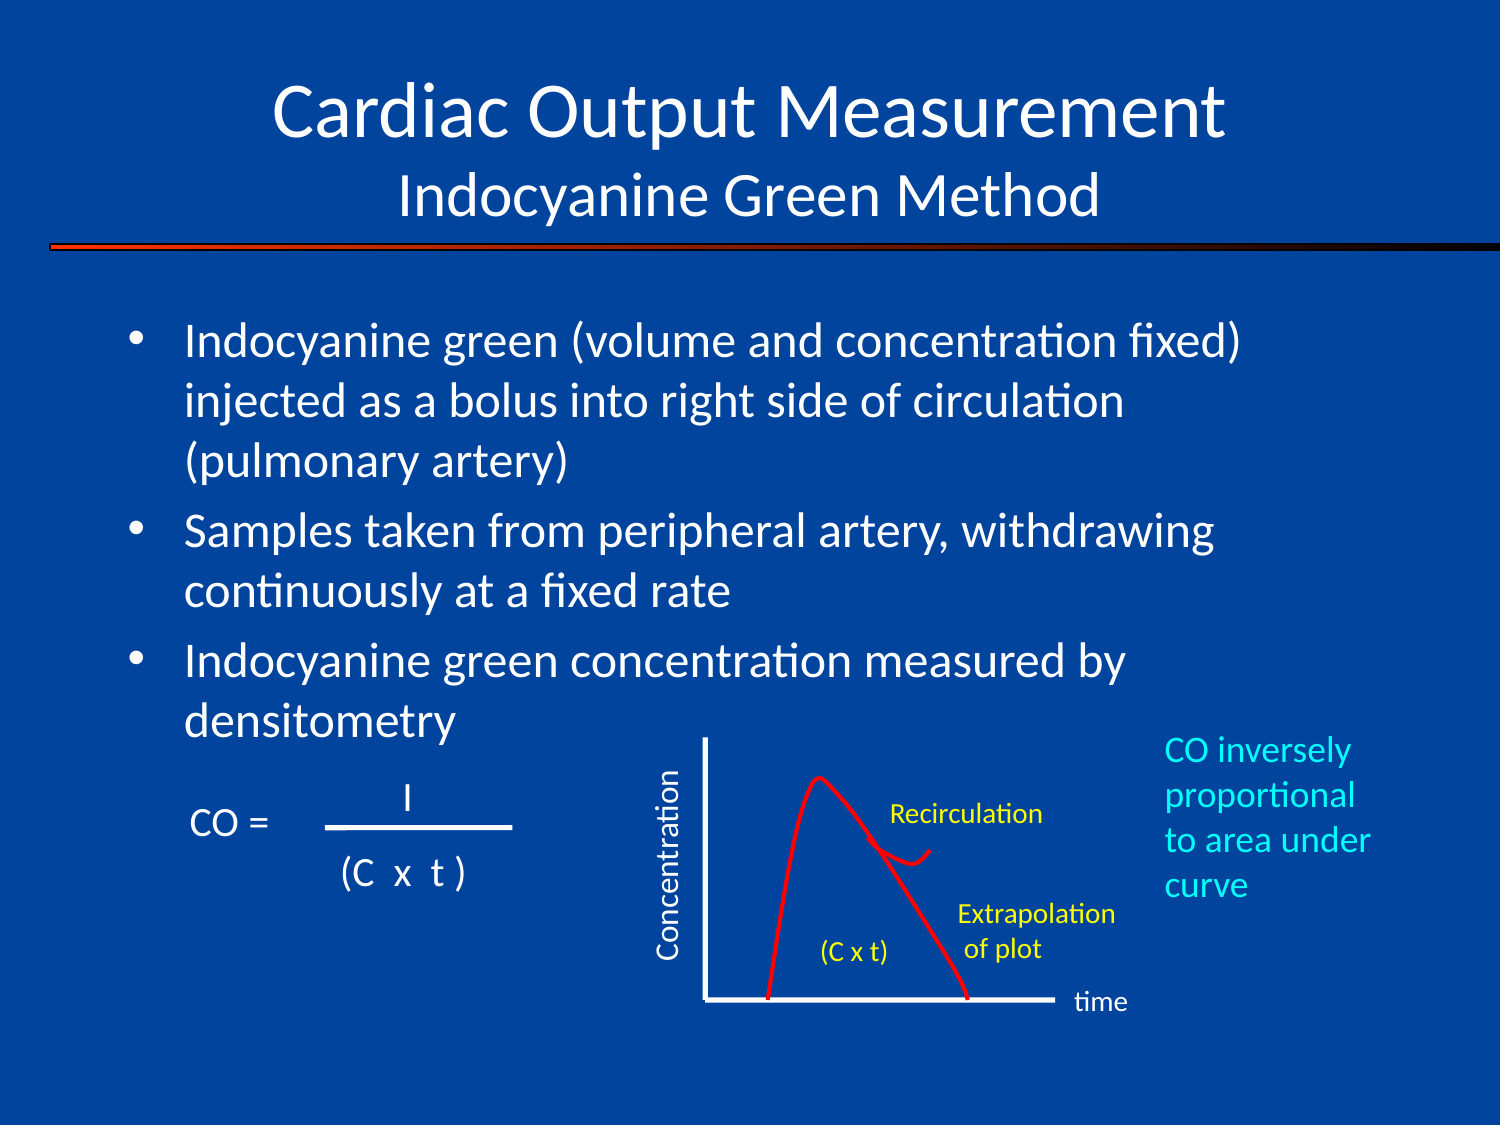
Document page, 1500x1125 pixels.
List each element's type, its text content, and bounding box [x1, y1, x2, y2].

text_box Concentration [637, 754, 693, 977]
text_box I [387, 762, 450, 828]
text_box Recirculation [875, 787, 1096, 838]
text_box [50, 244, 1500, 250]
text_box time [1059, 974, 1281, 1025]
text_box Extrapolation of plot [942, 887, 1188, 973]
text_box (C x t) [805, 924, 931, 975]
text_box [867, 837, 931, 865]
text_box [767, 778, 968, 1000]
title Cardiac Output Measurement Indocyanine Green Method [112, 49, 1388, 238]
text_box CO = [174, 787, 325, 853]
text_box CO inversely proportional to area under curve [1149, 717, 1450, 912]
list Indocyanine green (volume and concentration fixed) injected as a bolus into right side of circulation (pulmonary artery) Samples taken from peripheral artery, withdrawing continuously at a fixed rate Indocyanine green concentration measured by densitometry [112, 299, 1388, 801]
text_box (C x t ) [324, 837, 525, 903]
